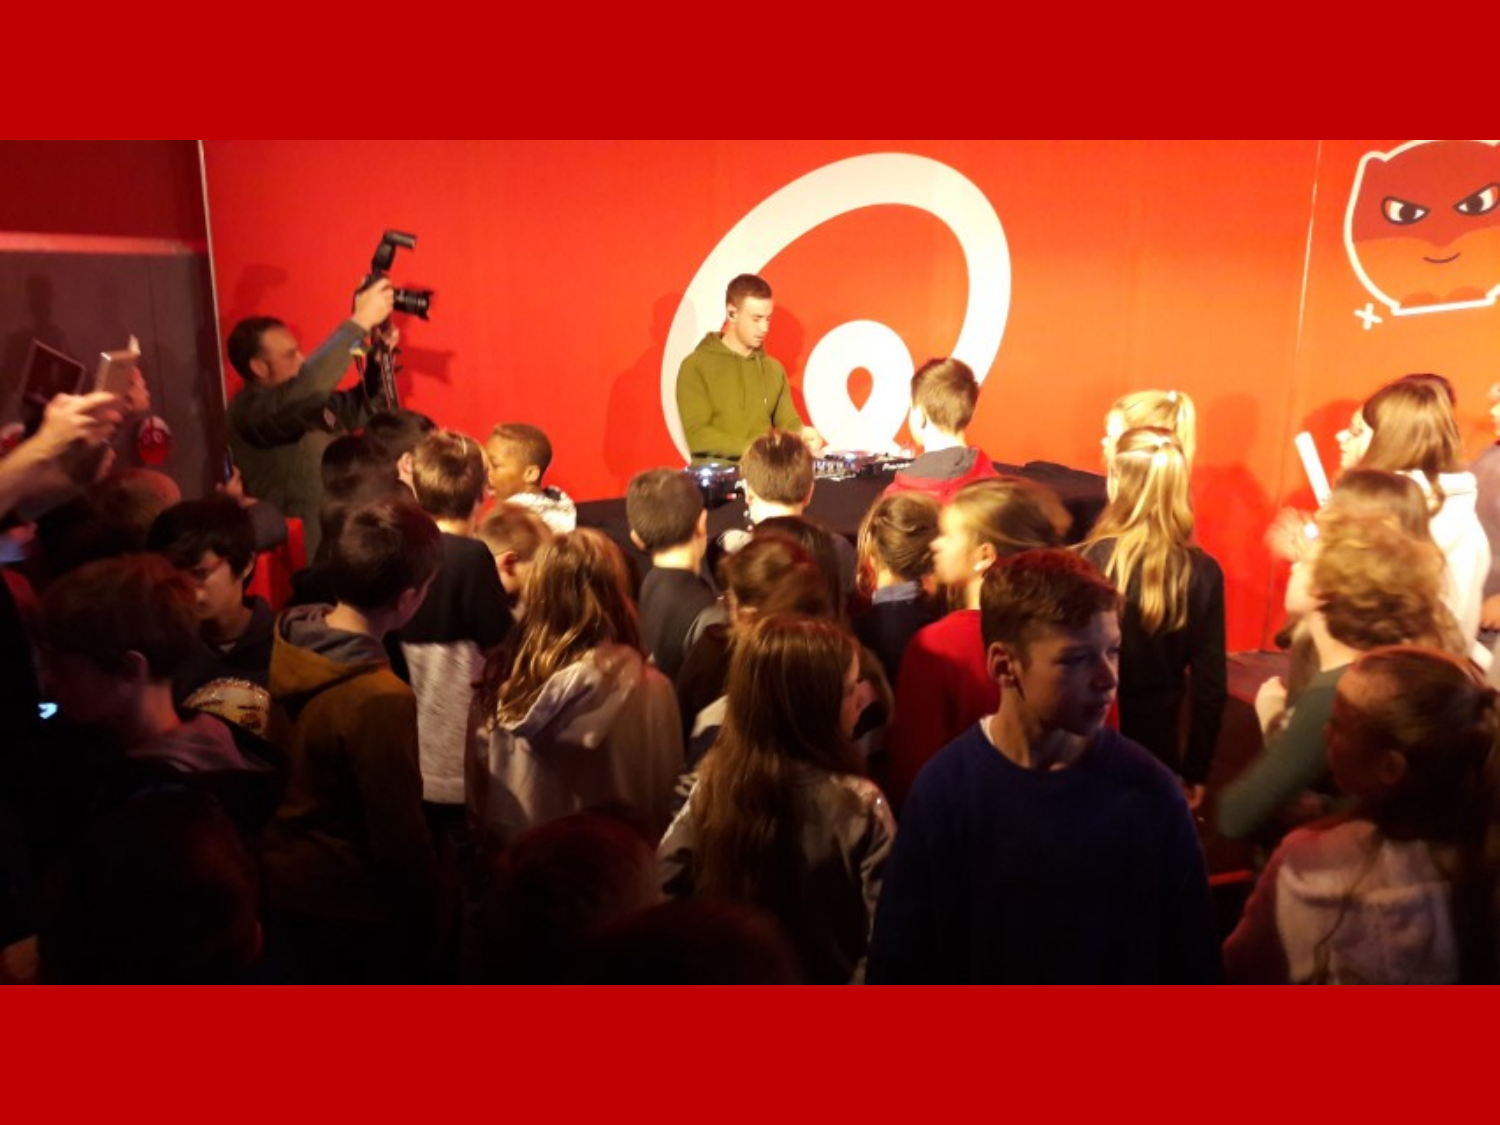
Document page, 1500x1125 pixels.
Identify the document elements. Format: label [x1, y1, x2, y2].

picture [0, 140, 1500, 985]
